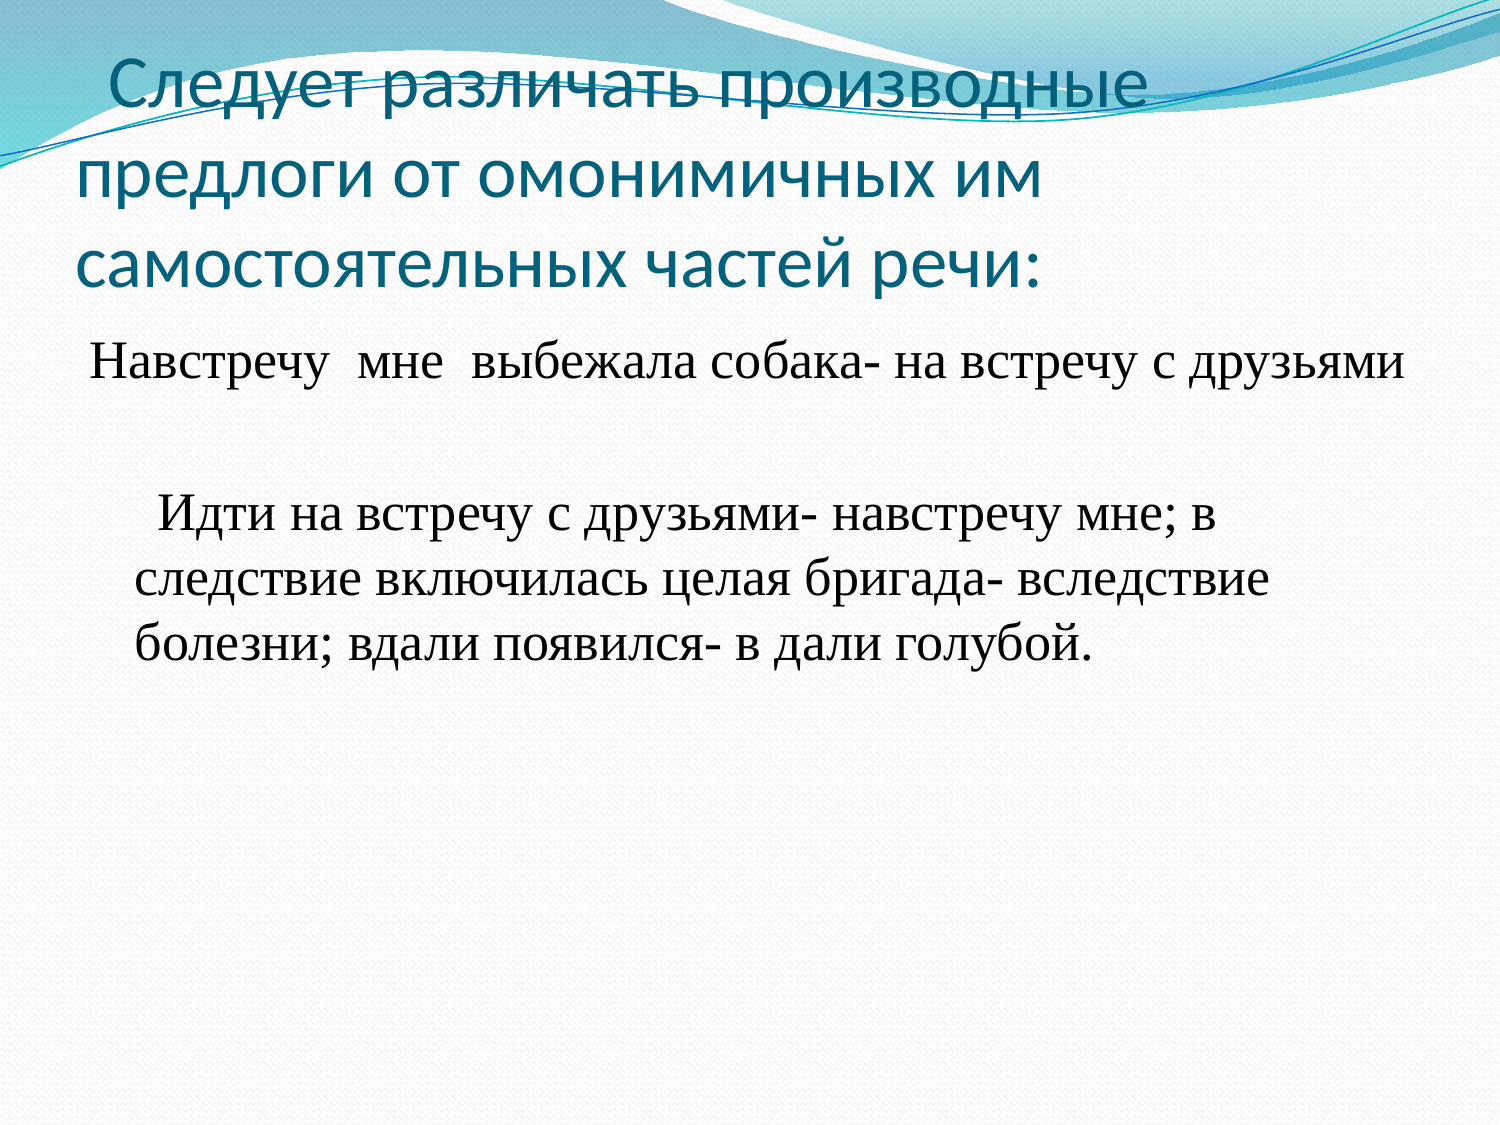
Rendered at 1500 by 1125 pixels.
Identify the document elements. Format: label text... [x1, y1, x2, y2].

list Навстречу мне выбежала собака- на встречу с друзьями Идти на встречу с друзьями- навстречу мне; в следствие включилась целая бригада- вследствие болезни; вдали появился- в дали голубой. [75, 317, 1425, 1038]
title Следует различать производные предлоги от омонимичных им самостоятельных частей речи: [75, 115, 1425, 303]
